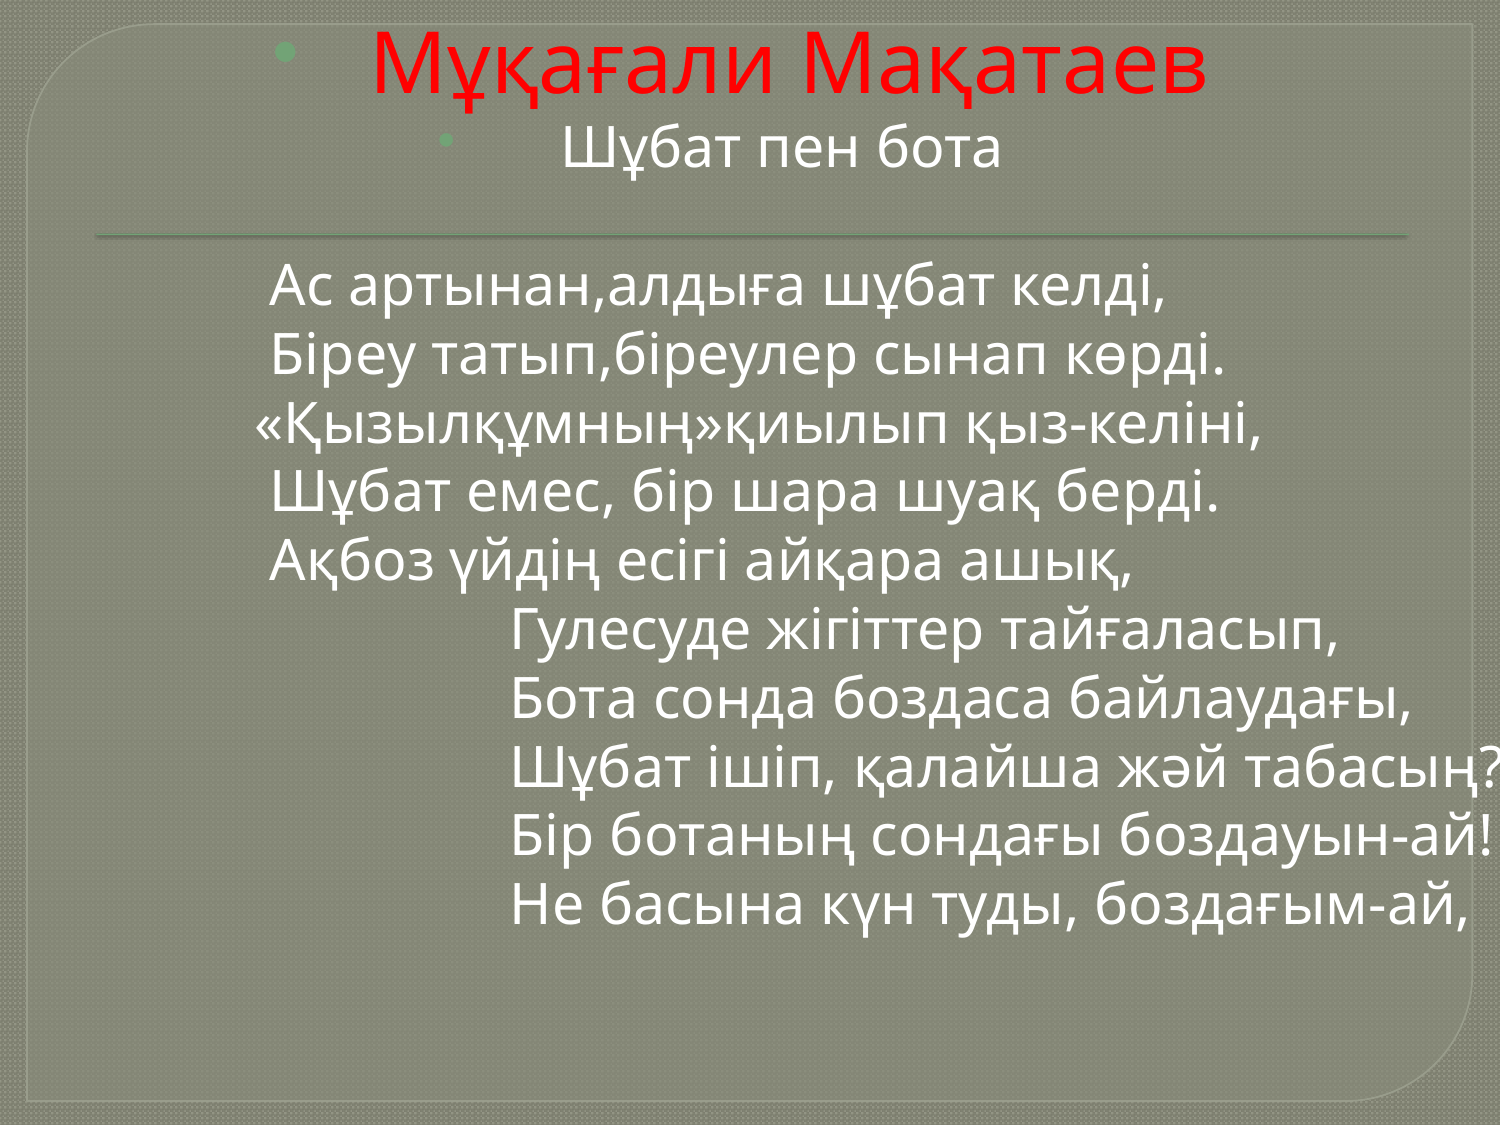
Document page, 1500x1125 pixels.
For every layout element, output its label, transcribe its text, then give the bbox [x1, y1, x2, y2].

list Мұқағали Мақатаев Шұбат пен бота Ac артынан,алдыға шұбат келді, Біреу татып,біреулер сынап көрді. «Қызылқұмның»қиылып қыз-келіні, Шұбат емес, бір шара шуақ берді. Ақбоз үйдің есігі айқара ашық, Гулесуде жігіттер тайғаласып, Бота сонда боздаса байлаудағы, Шұбат ішіп, қалайша жәй табасың?! Бір ботаның сондағы боздауын-ай! He басына күн туды, боздағым-ай, [0, 0, 1500, 1125]
